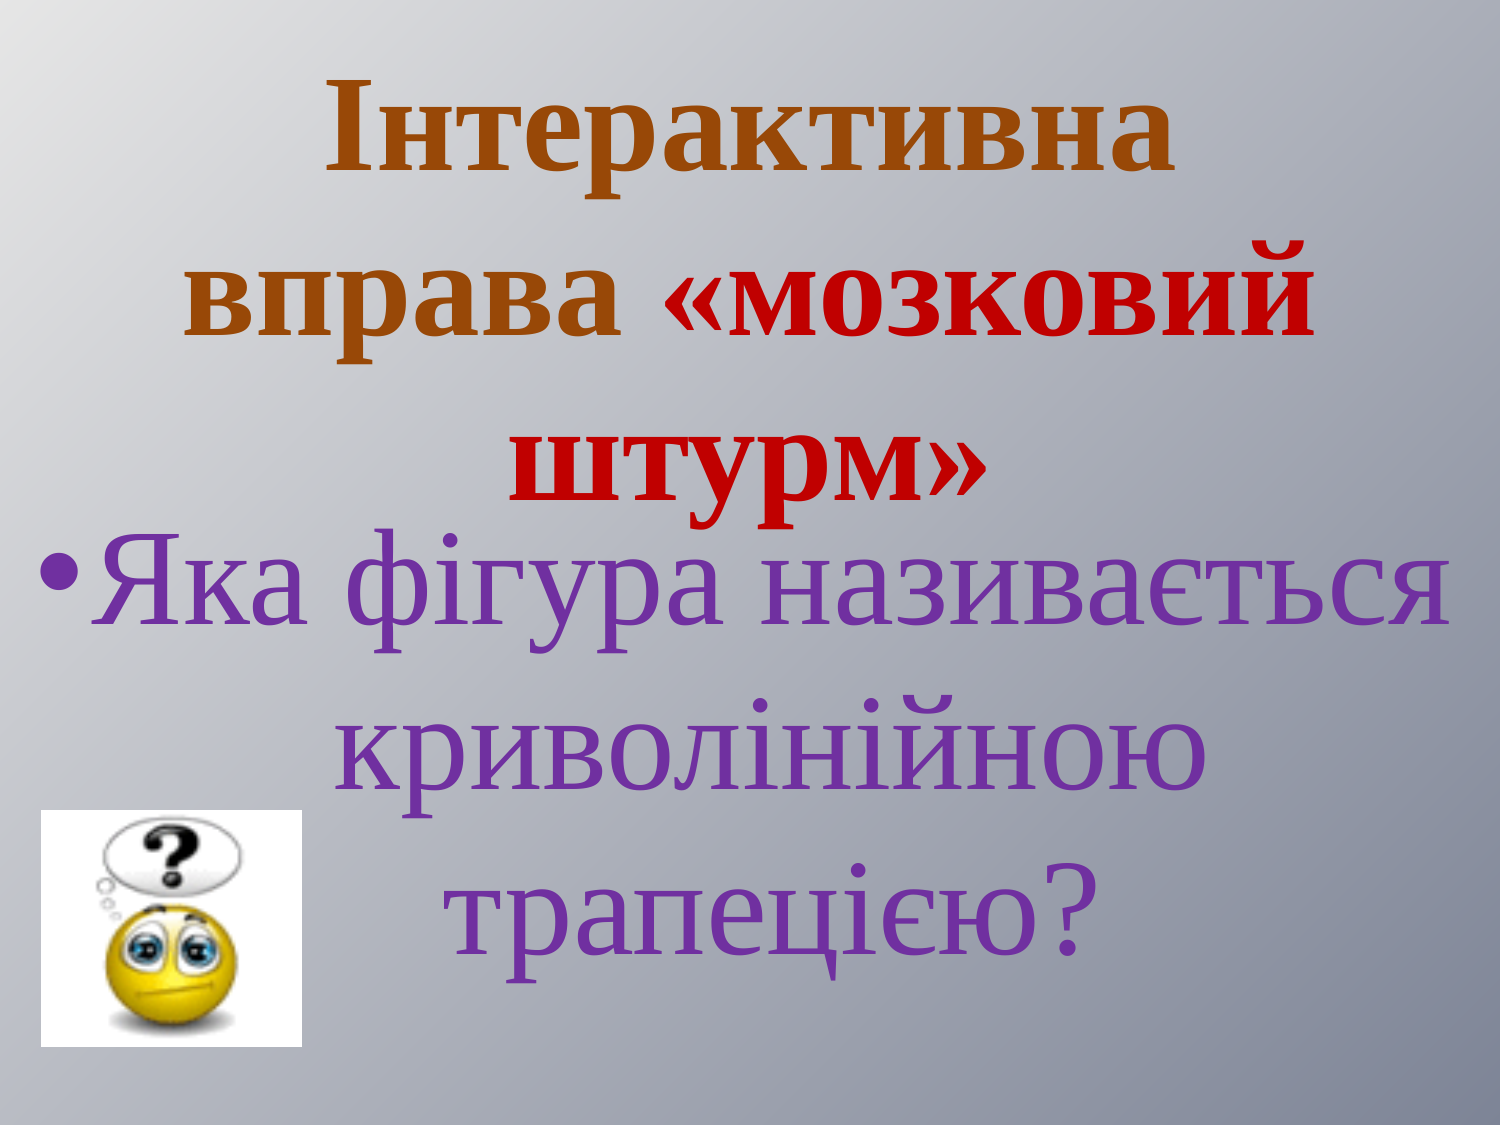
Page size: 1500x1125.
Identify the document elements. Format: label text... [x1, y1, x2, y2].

list Яка фігура називається криволінійною трапецією? [17, 479, 1471, 1106]
picture [40, 810, 302, 1047]
title Інтерактивна вправа «мозковий штурм» [75, 45, 1425, 479]
